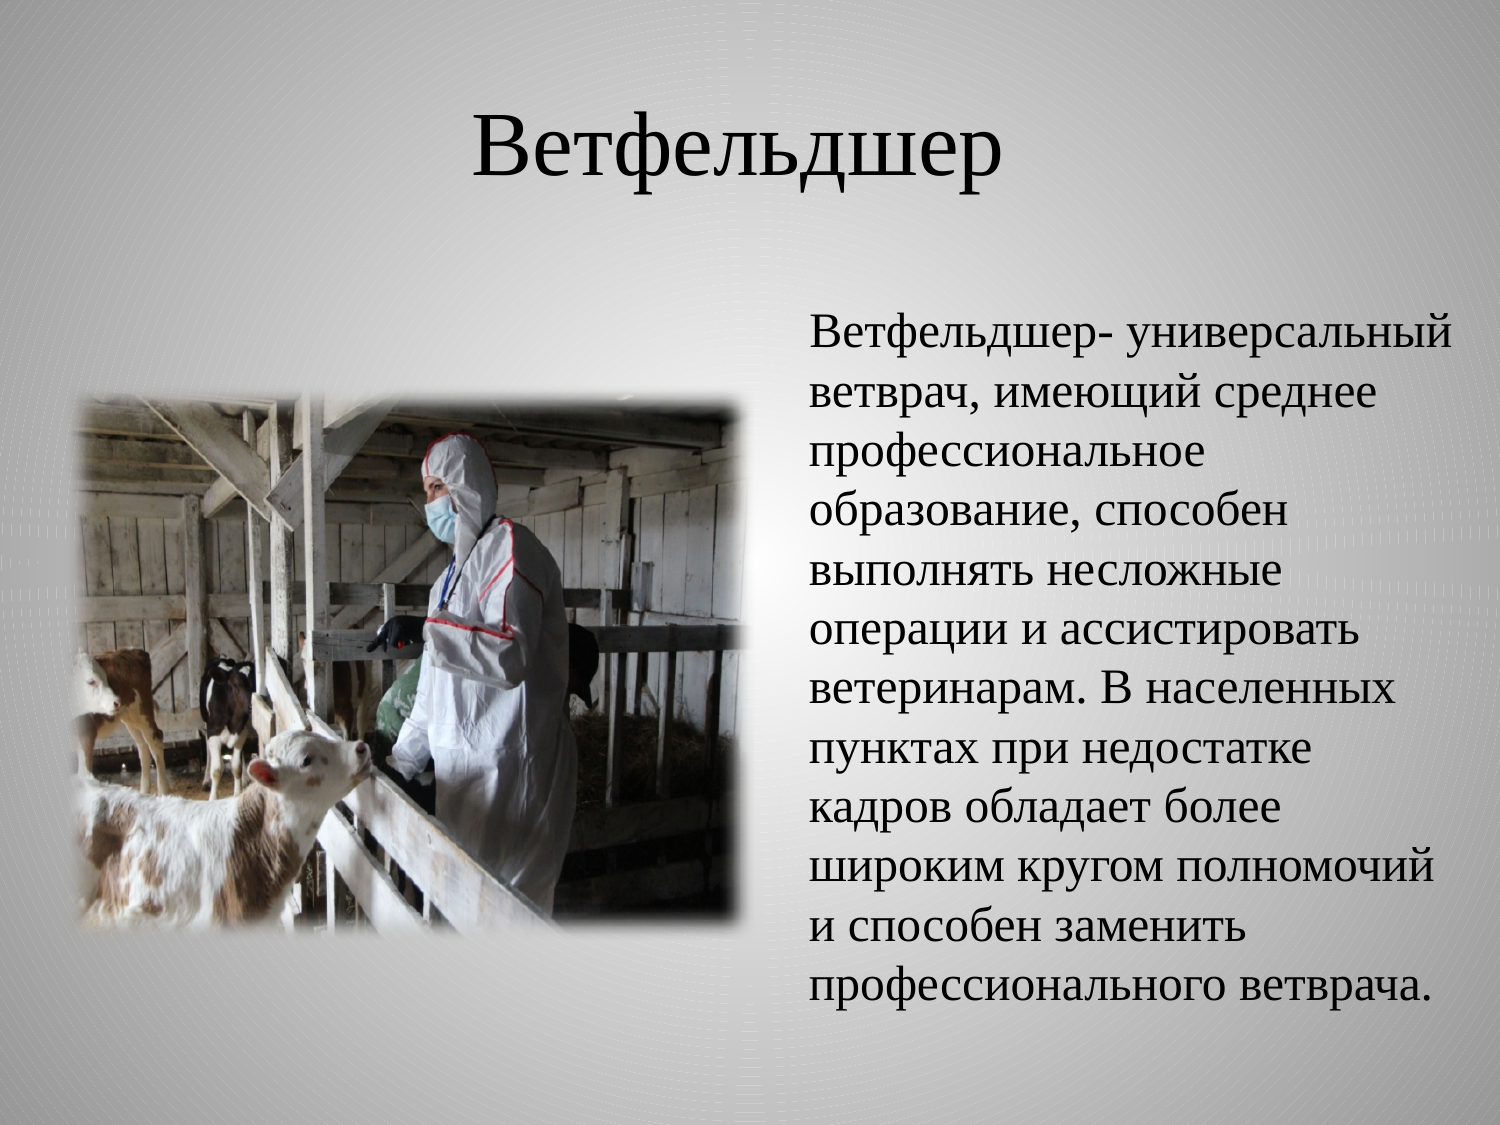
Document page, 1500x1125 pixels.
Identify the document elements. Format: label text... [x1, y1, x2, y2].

title Ветфельдшер [75, 45, 1425, 233]
picture [64, 385, 755, 941]
list Ветфельдшер- универсальный ветврач, имеющий среднее профессиональное образование, способен выполнять несложные операции и ассистировать ветеринарам. В населенных пунктах при недостатке кадров обладает более широким кругом полномочий и способен заменить профессионального ветврача. [738, 290, 1472, 1047]
